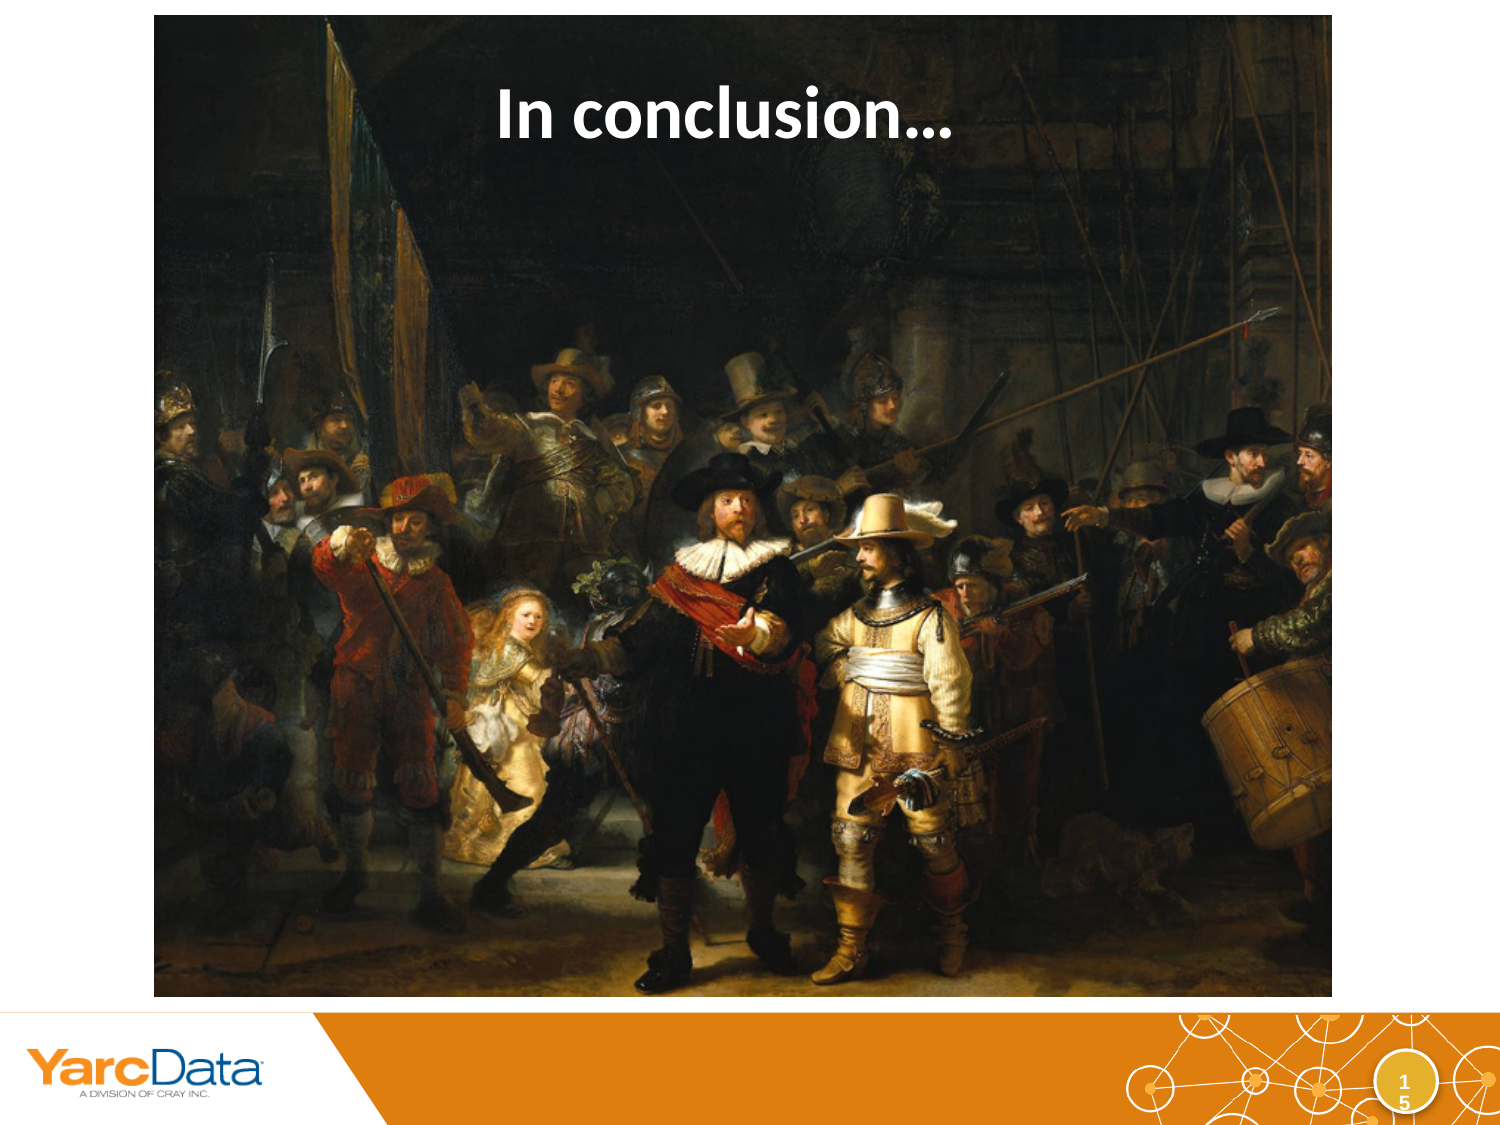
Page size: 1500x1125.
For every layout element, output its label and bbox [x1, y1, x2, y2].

picture [1125, 1015, 1500, 1125]
picture [154, 15, 1332, 998]
picture [24, 1042, 266, 1103]
